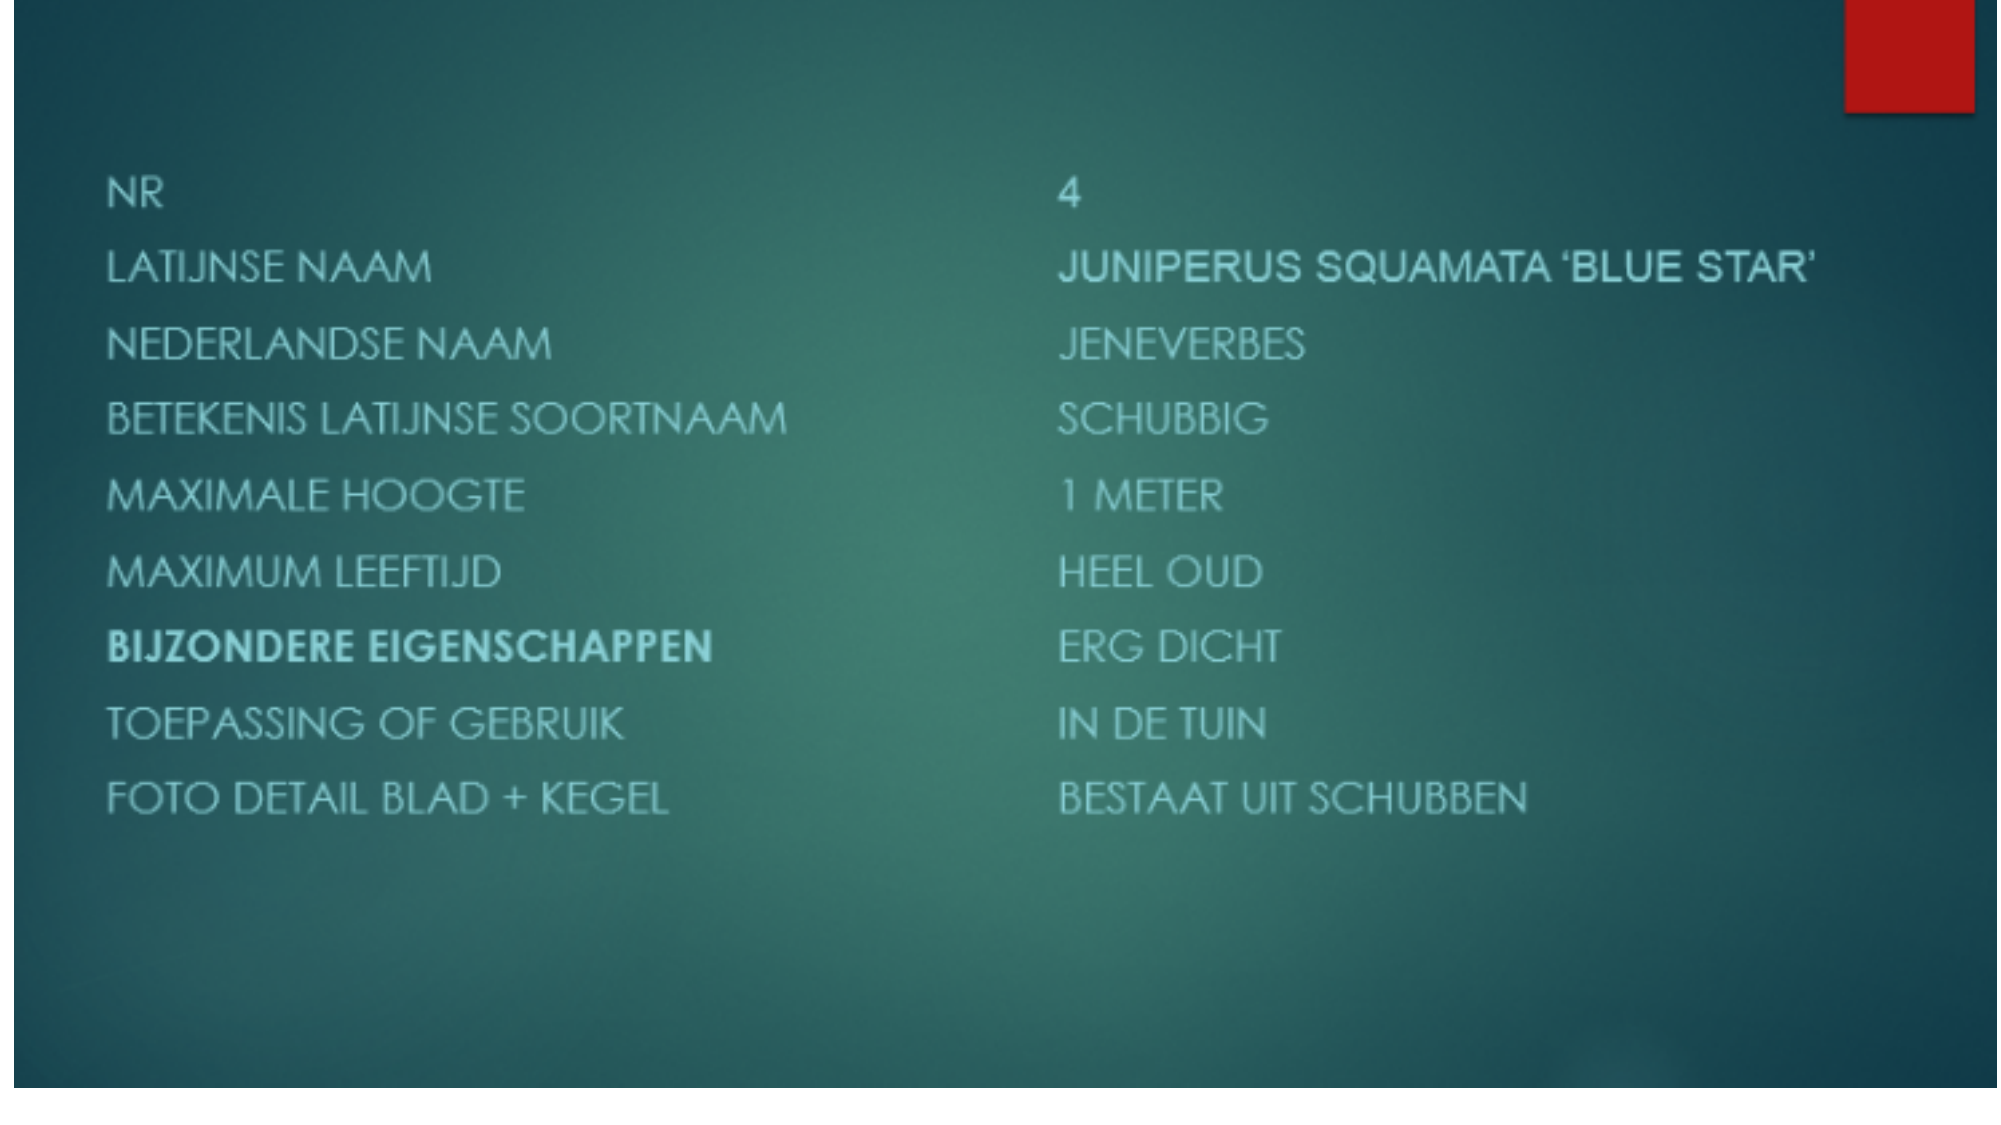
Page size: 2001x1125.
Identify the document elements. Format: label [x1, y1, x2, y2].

list [14, 0, 1997, 1088]
